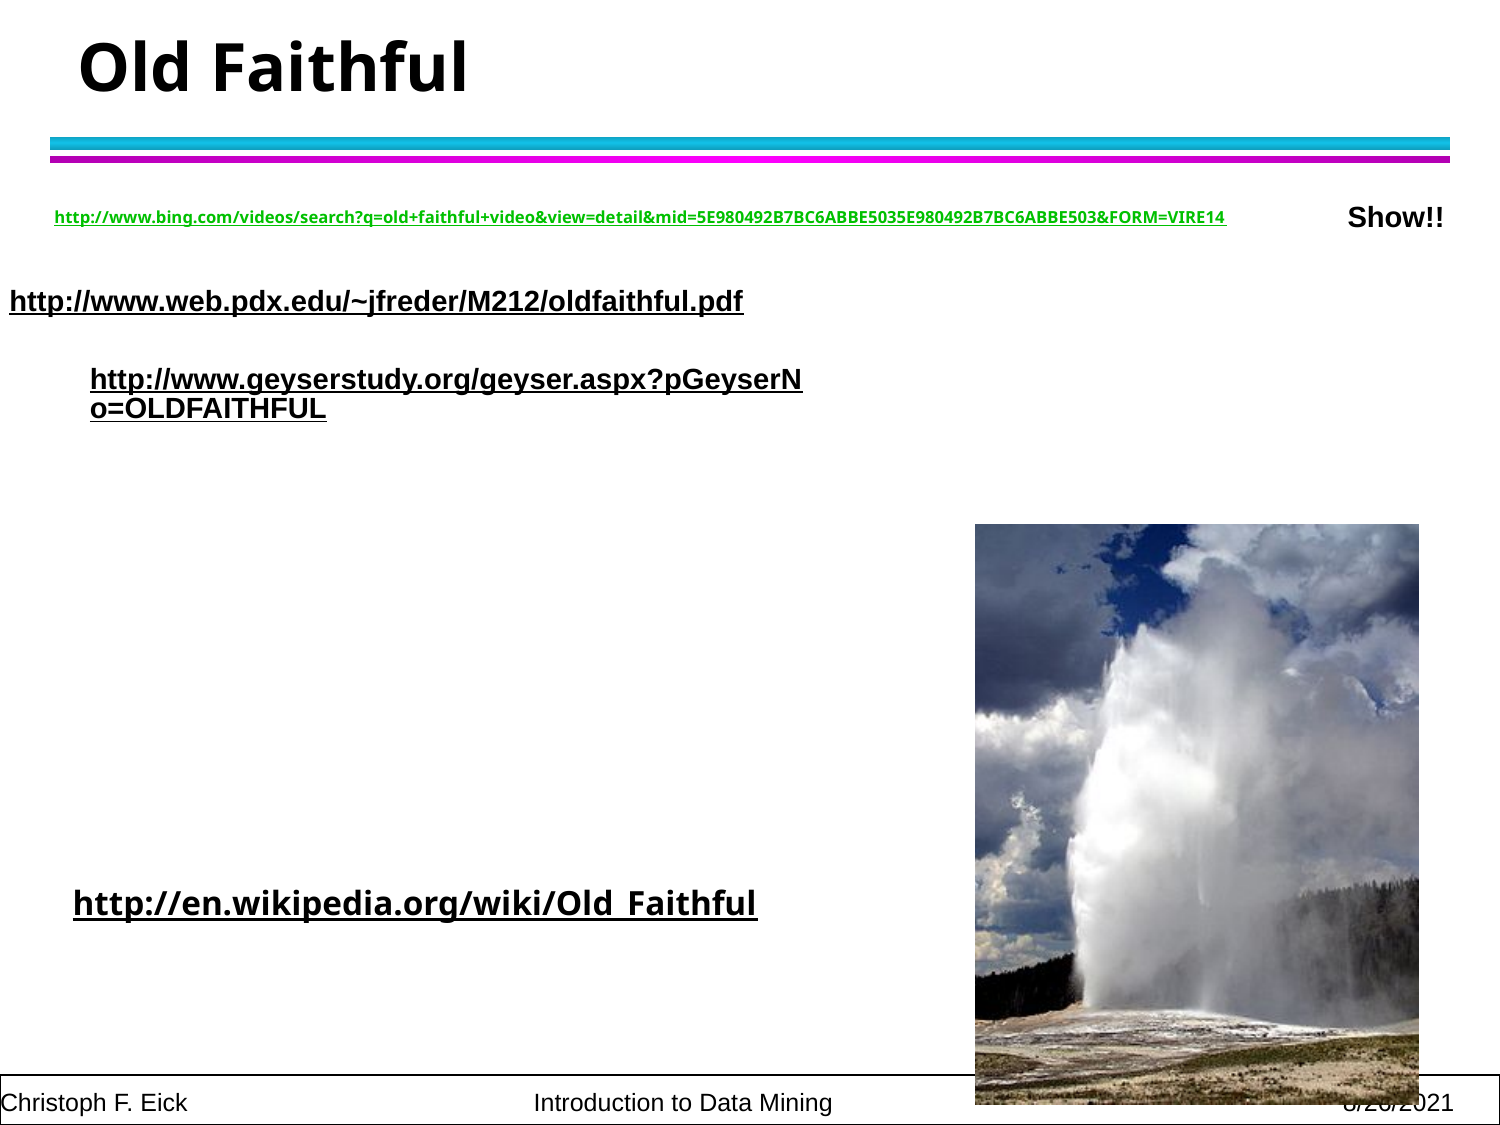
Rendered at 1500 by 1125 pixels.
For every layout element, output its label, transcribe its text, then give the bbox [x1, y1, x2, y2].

slide_number 23 [1187, 1062, 1500, 1125]
text_box http://www.geyserstudy.org/geyser.aspx?pGeyserNo=OLDFAITHFUL [74, 353, 825, 438]
text_box http://www.bing.com/videos/search?q=old+faithful+video&view=detail&mid=5E980492B7BC6ABBE5035E980492B7BC6ABBE503&FORM=VIRE14 [39, 199, 1500, 268]
text_box http://en.wikipedia.org/wiki/Old_Faithful [57, 874, 782, 935]
title Old Faithful [62, 24, 1421, 113]
picture [974, 524, 1419, 1105]
text_box Show!! [1332, 190, 1460, 241]
text_box http://www.web.pdx.edu/~jfreder/M212/oldfaithful.pdf [0, 274, 1470, 325]
